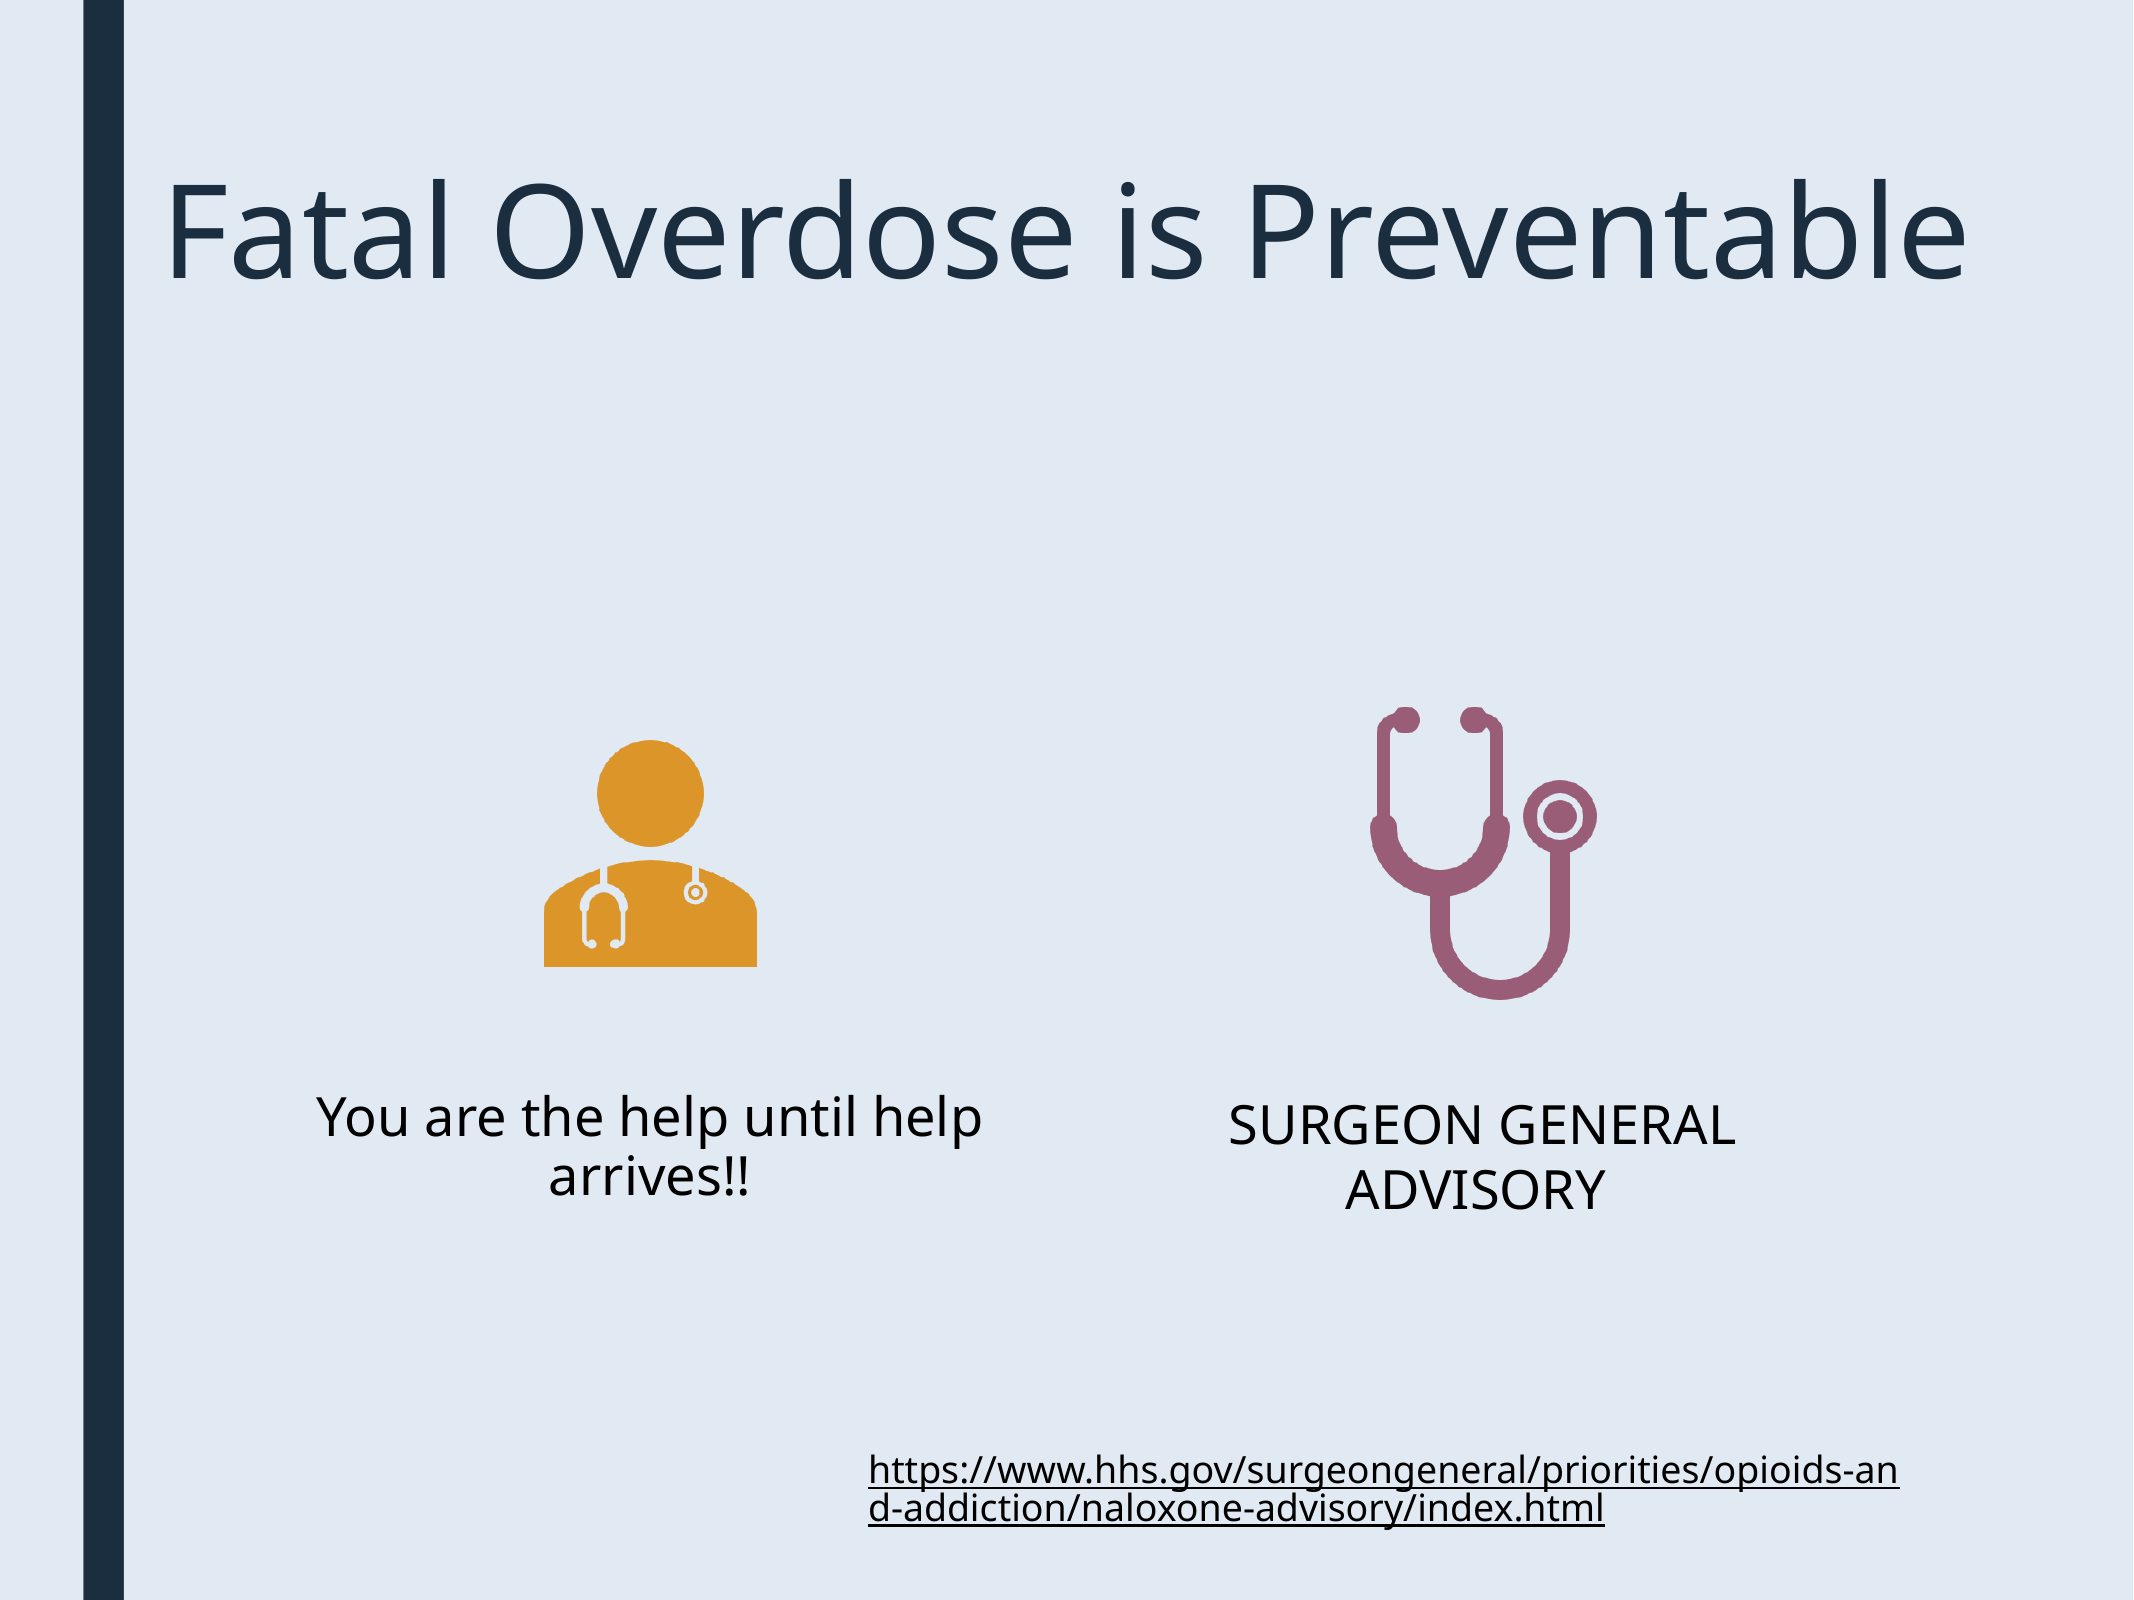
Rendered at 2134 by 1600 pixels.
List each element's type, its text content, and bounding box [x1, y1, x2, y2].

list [196, 533, 1937, 1369]
text_box https://www.hhs.gov/surgeongeneral/priorities/opioids-and-addiction/naloxone-advisory/index.html [853, 1438, 1920, 1505]
title Fatal Overdose is Preventable [112, 159, 2021, 507]
